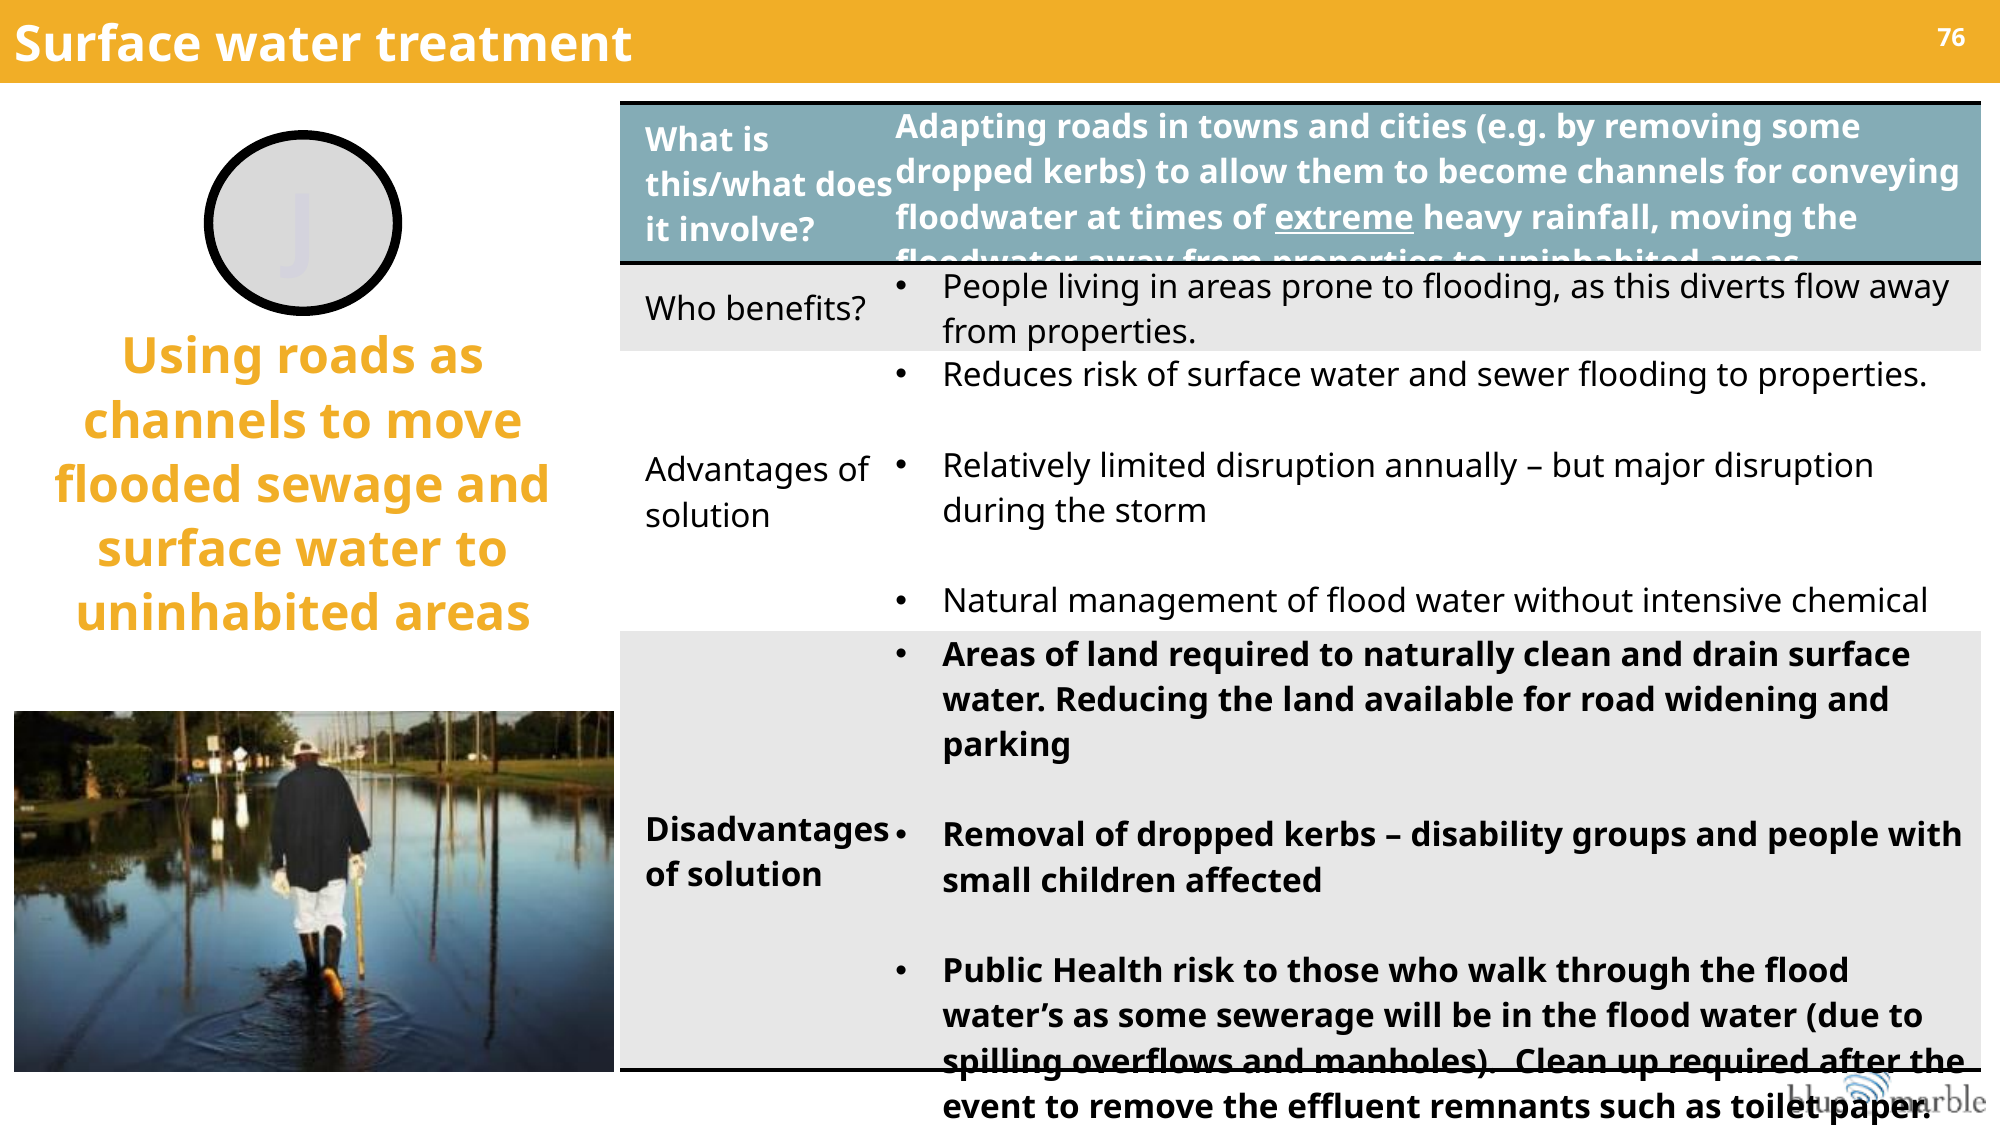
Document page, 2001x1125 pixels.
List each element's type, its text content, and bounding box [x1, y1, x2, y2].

text_box J [206, 132, 400, 314]
table_cell Advantages of solution [620, 351, 895, 631]
picture [14, 711, 614, 1072]
text_box Surface water treatment [0, 0, 2000, 83]
table_header What is this/what does it involve? [620, 105, 895, 261]
table_cell Who benefits? [620, 265, 895, 351]
slide_number 76 [1850, 4, 1981, 72]
table_cell Reduces risk of surface water and sewer flooding to properties. Relatively limited disruption annually – but major disruption during the storm Natural management of flood water without intensive chemical treatment and creation of biodiversity along roadside channels [895, 351, 1981, 631]
table_cell Areas of land required to naturally clean and drain surface water. Reducing the land available for road widening and parking Removal of dropped kerbs – disability groups and people with small children affected Public Health risk to those who walk through the flood water’s as some sewerage will be in the flood water (due to spilling overflows and manholes). Clean up required after the event to remove the effluent remnants such as toilet paper. [895, 631, 1981, 1068]
table_header Adapting roads in towns and cities (e.g. by removing some dropped kerbs) to allow them to become channels for conveying floodwater at times of extreme heavy rainfall, moving the floodwater away from properties to uninhabited areas. [895, 105, 1981, 261]
table_cell Disadvantages of solution [620, 631, 895, 1068]
picture [1787, 1053, 1986, 1116]
table_cell People living in areas prone to flooding, as this diverts flow away from properties. [895, 265, 1981, 351]
text_box Using roads as channels to move flooded sewage and surface water to uninhabited areas [3, 312, 603, 649]
